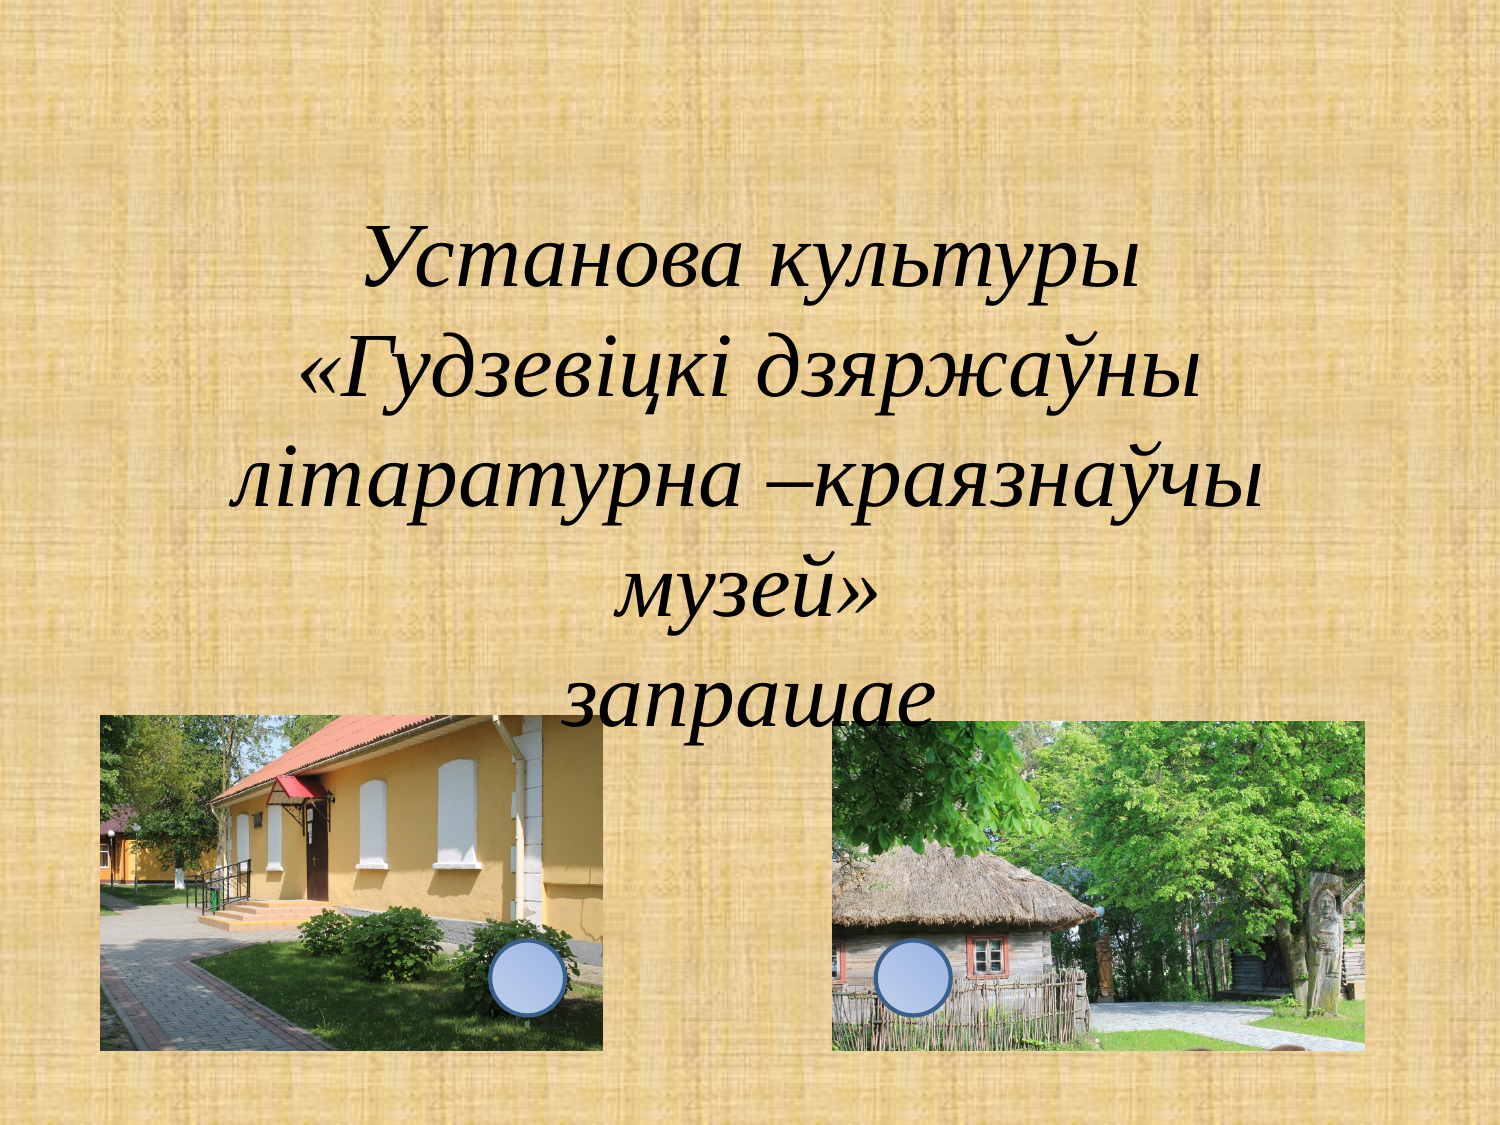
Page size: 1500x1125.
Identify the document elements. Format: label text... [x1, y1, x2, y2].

picture [0, 0, 1500, 1125]
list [832, 721, 1365, 1051]
title Установа культуры «Гудзевіцкі дзяржаўны літаратурна –краязнаўчы музей» запрашае [112, 349, 1388, 591]
